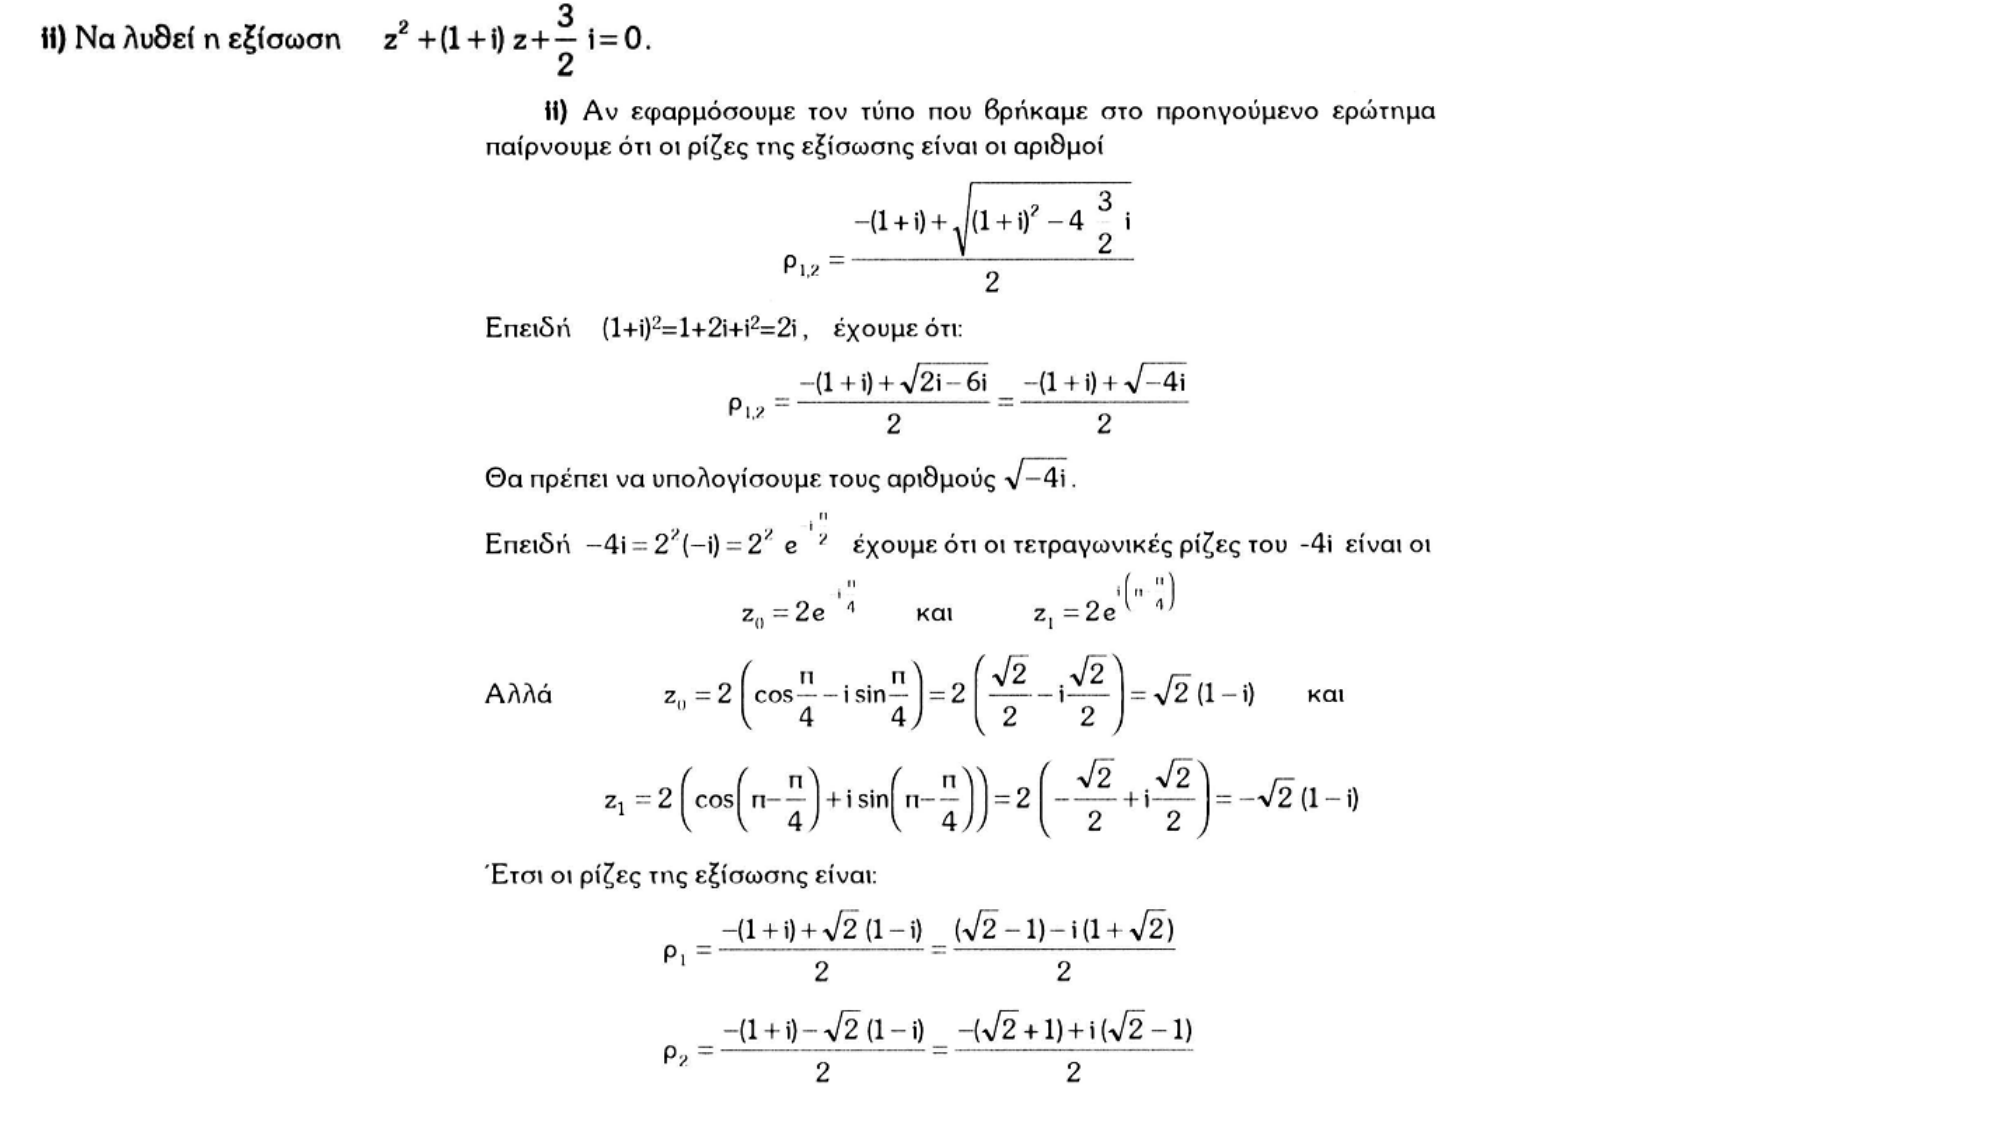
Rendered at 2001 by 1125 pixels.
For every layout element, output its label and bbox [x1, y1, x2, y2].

picture [20, 0, 1462, 1093]
